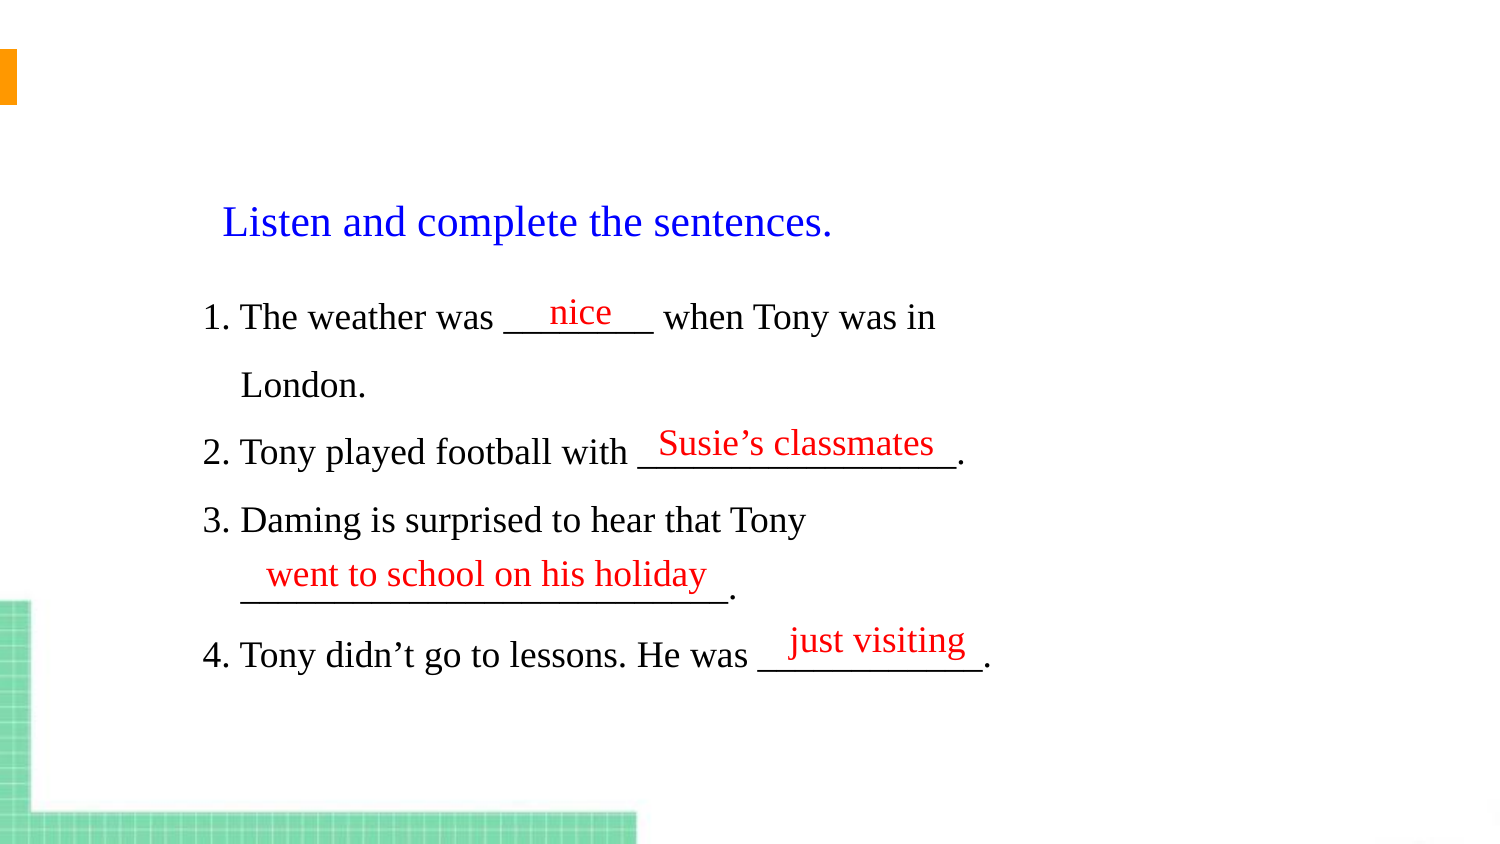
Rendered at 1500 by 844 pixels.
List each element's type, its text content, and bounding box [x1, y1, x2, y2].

text_box Listen and complete the sentences. [210, 187, 1075, 252]
text_box Susie’s classmates [646, 412, 1065, 469]
text_box went to school on his holiday [254, 543, 900, 600]
text_box nice [478, 281, 684, 338]
picture [0, 0, 1500, 844]
text_box 1. The weather was ________ when Tony was in London. 2. Tony played football with _________________. 3. Daming is surprised to hear that Tony __________________________. 4. Tony didn’t go to lessons. He was ____________. [191, 264, 1500, 681]
text_box [0, 49, 18, 106]
text_box just visiting [778, 609, 1196, 666]
